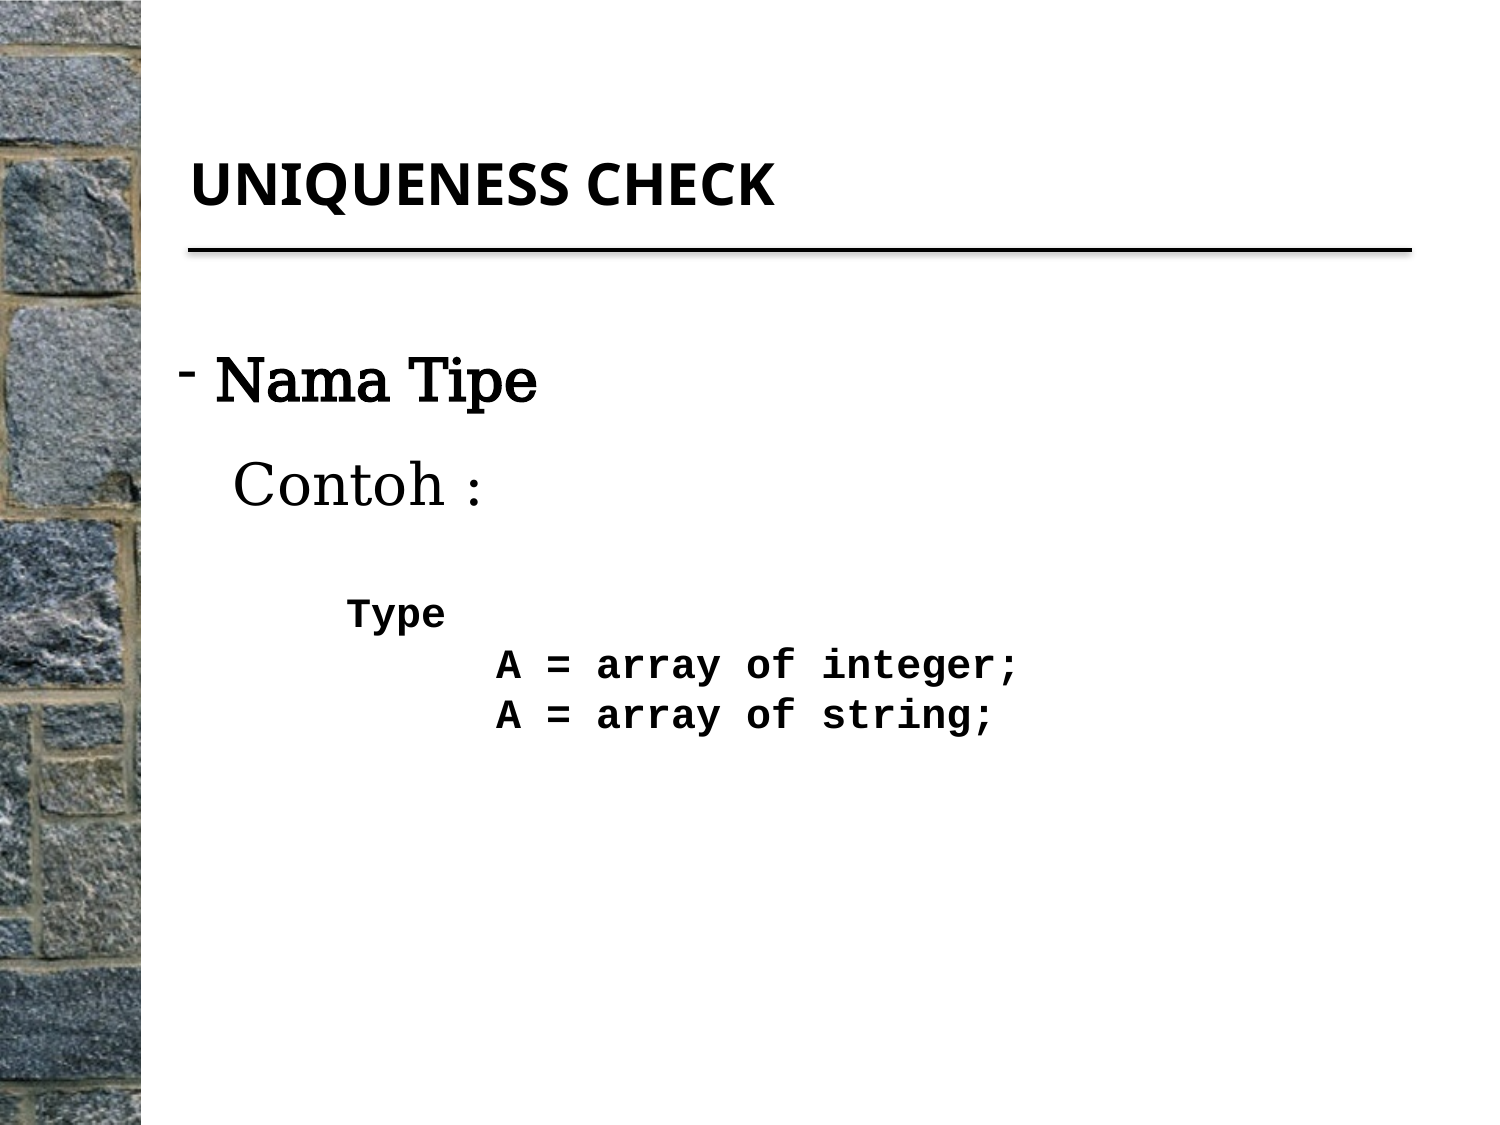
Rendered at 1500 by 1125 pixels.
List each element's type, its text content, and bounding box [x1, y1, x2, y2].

picture [0, 0, 141, 1125]
text_box UNIQUENESS CHECK [174, 50, 1455, 225]
text_box Nama Tipe Contoh : Type A = array of integer; A = array of string; [162, 299, 1413, 745]
